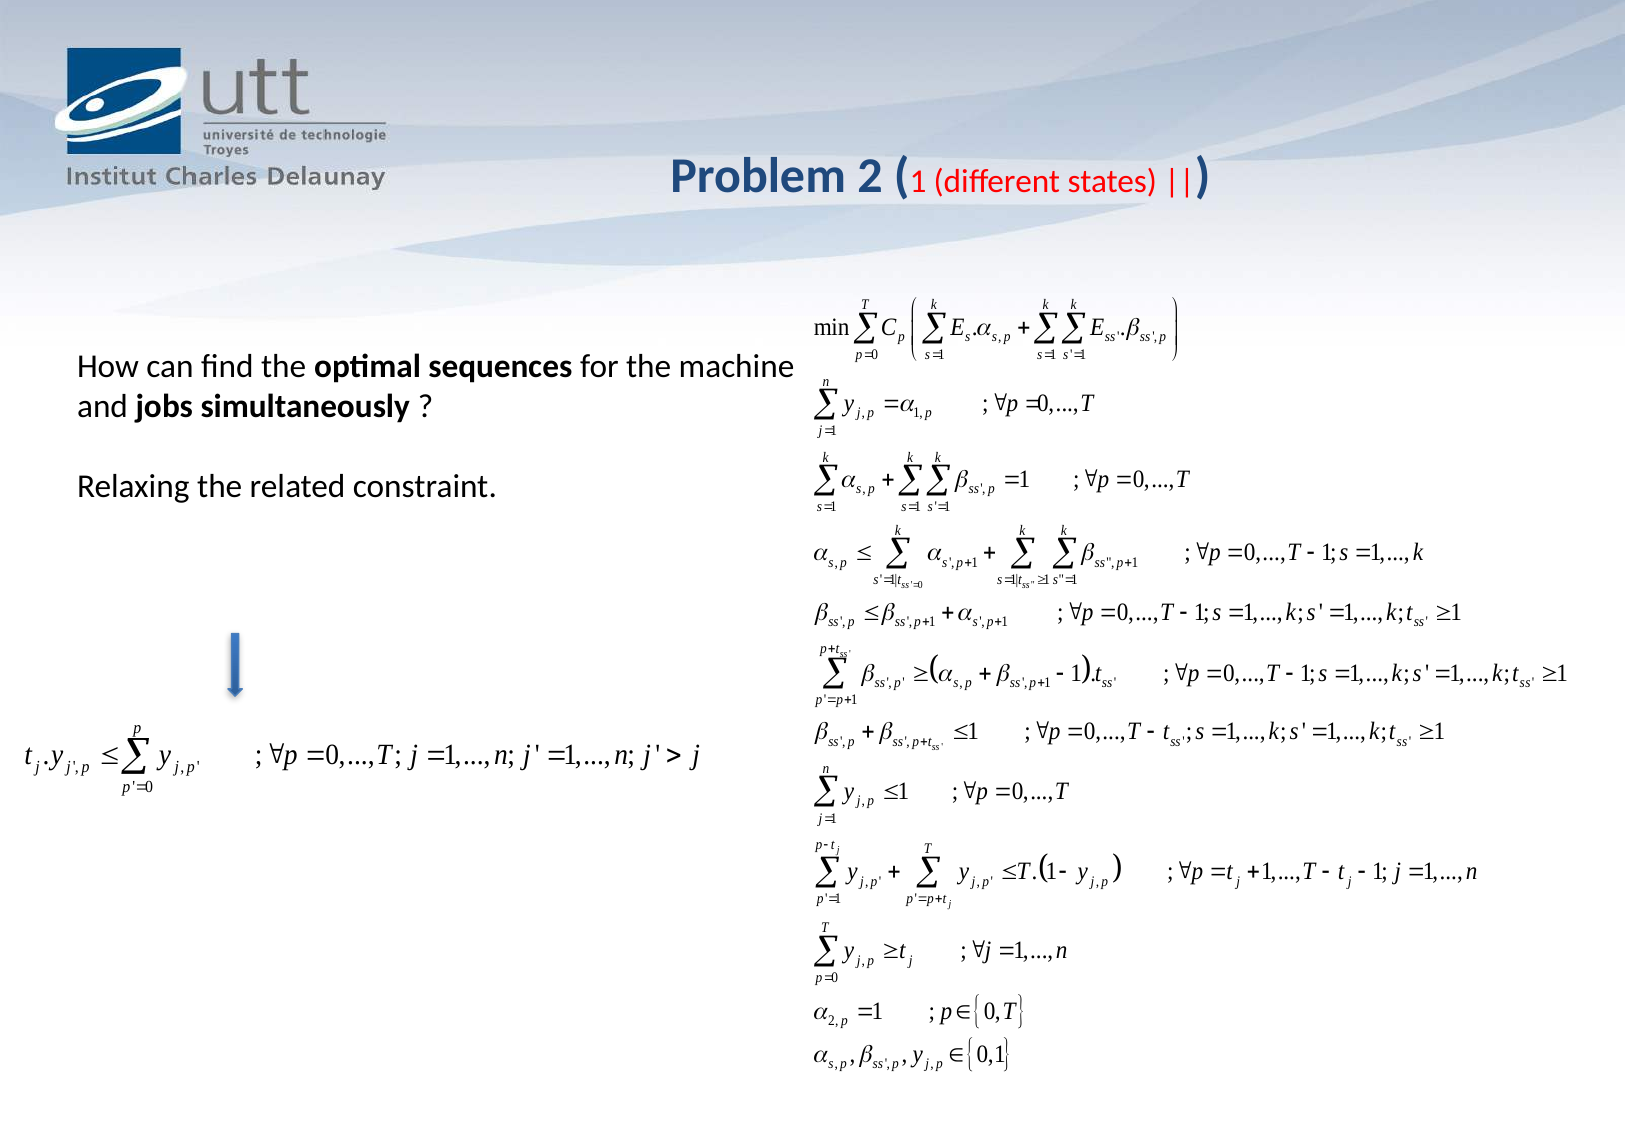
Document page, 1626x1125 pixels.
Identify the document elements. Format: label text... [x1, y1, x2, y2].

text_box [227, 632, 243, 697]
text_box How can find the optimal sequences for the machine and jobs simultaneously ? Relaxing the related constraint. [62, 297, 805, 557]
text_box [810, 290, 1570, 1079]
picture [0, 0, 1625, 354]
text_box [20, 715, 708, 802]
